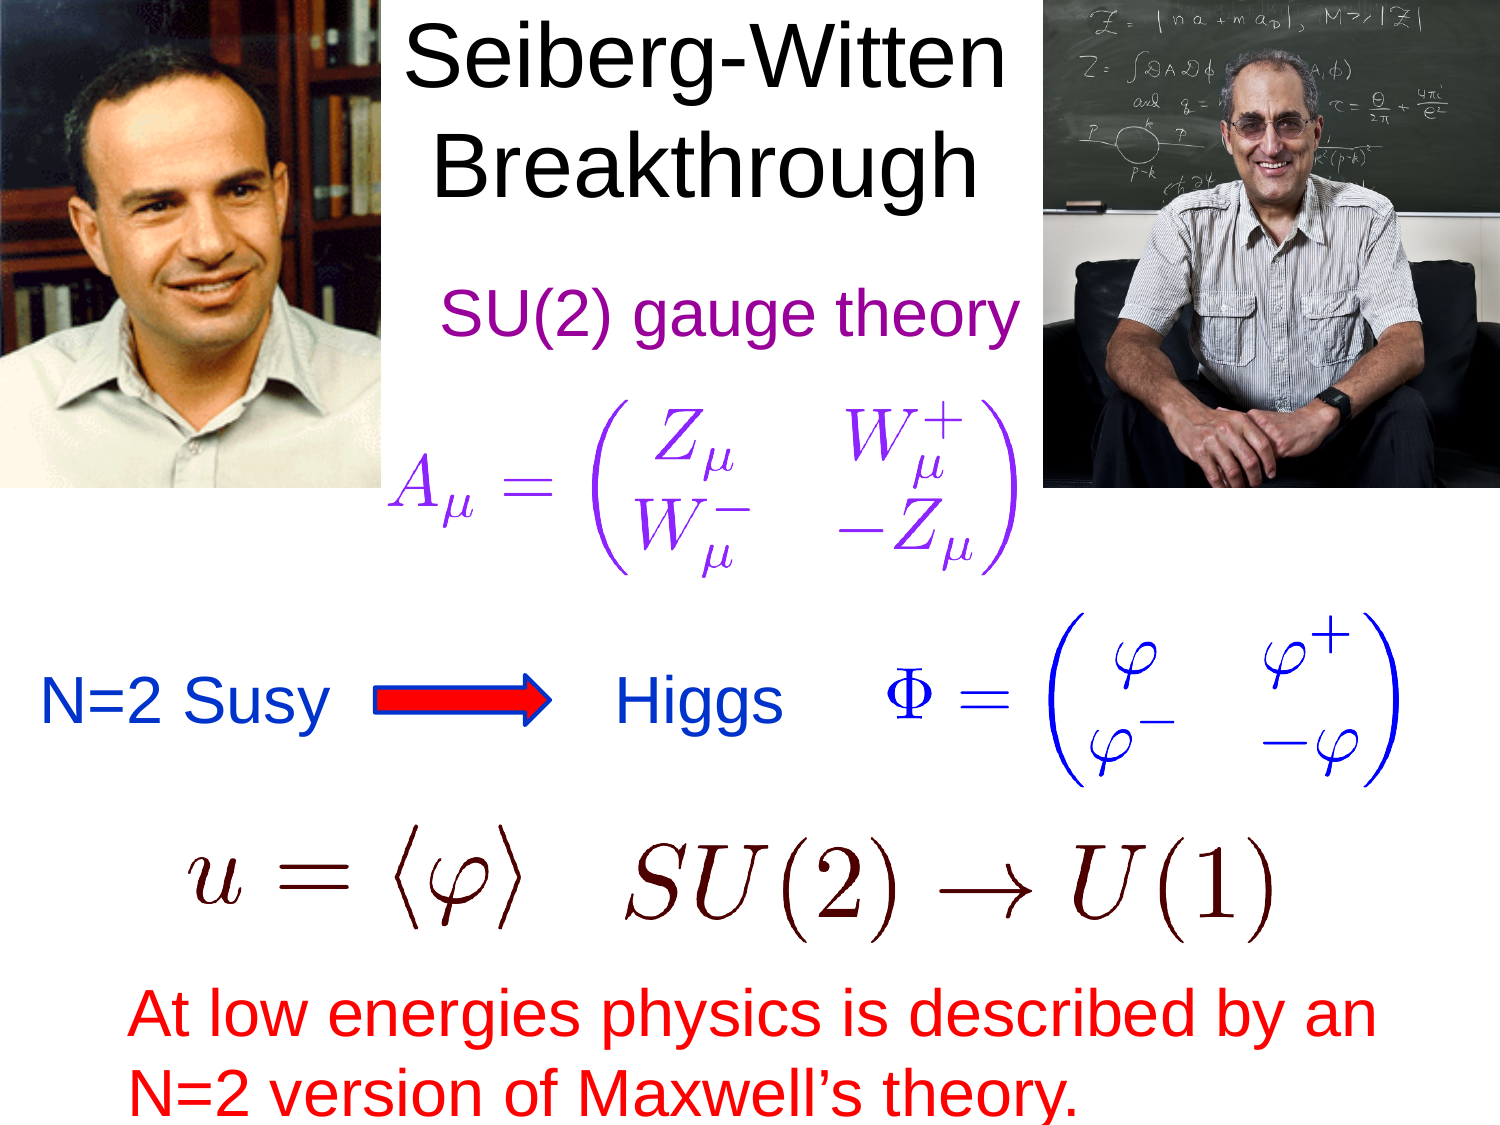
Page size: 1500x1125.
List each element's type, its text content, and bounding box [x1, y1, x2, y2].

text_box [372, 673, 553, 727]
text_box Higgs [600, 649, 882, 745]
picture [1043, 0, 1500, 489]
text_box At low energies physics is described by an N=2 version of Maxwell’s theory. [112, 962, 1413, 1125]
text_box SU(2) gauge theory [424, 262, 1038, 358]
picture [0, 0, 381, 488]
picture [624, 837, 1272, 943]
picture [387, 399, 1017, 579]
text_box N=2 Susy [24, 649, 438, 745]
title Seiberg-Witten Breakthrough [385, 12, 1038, 201]
picture [887, 612, 1399, 788]
picture [187, 824, 521, 930]
